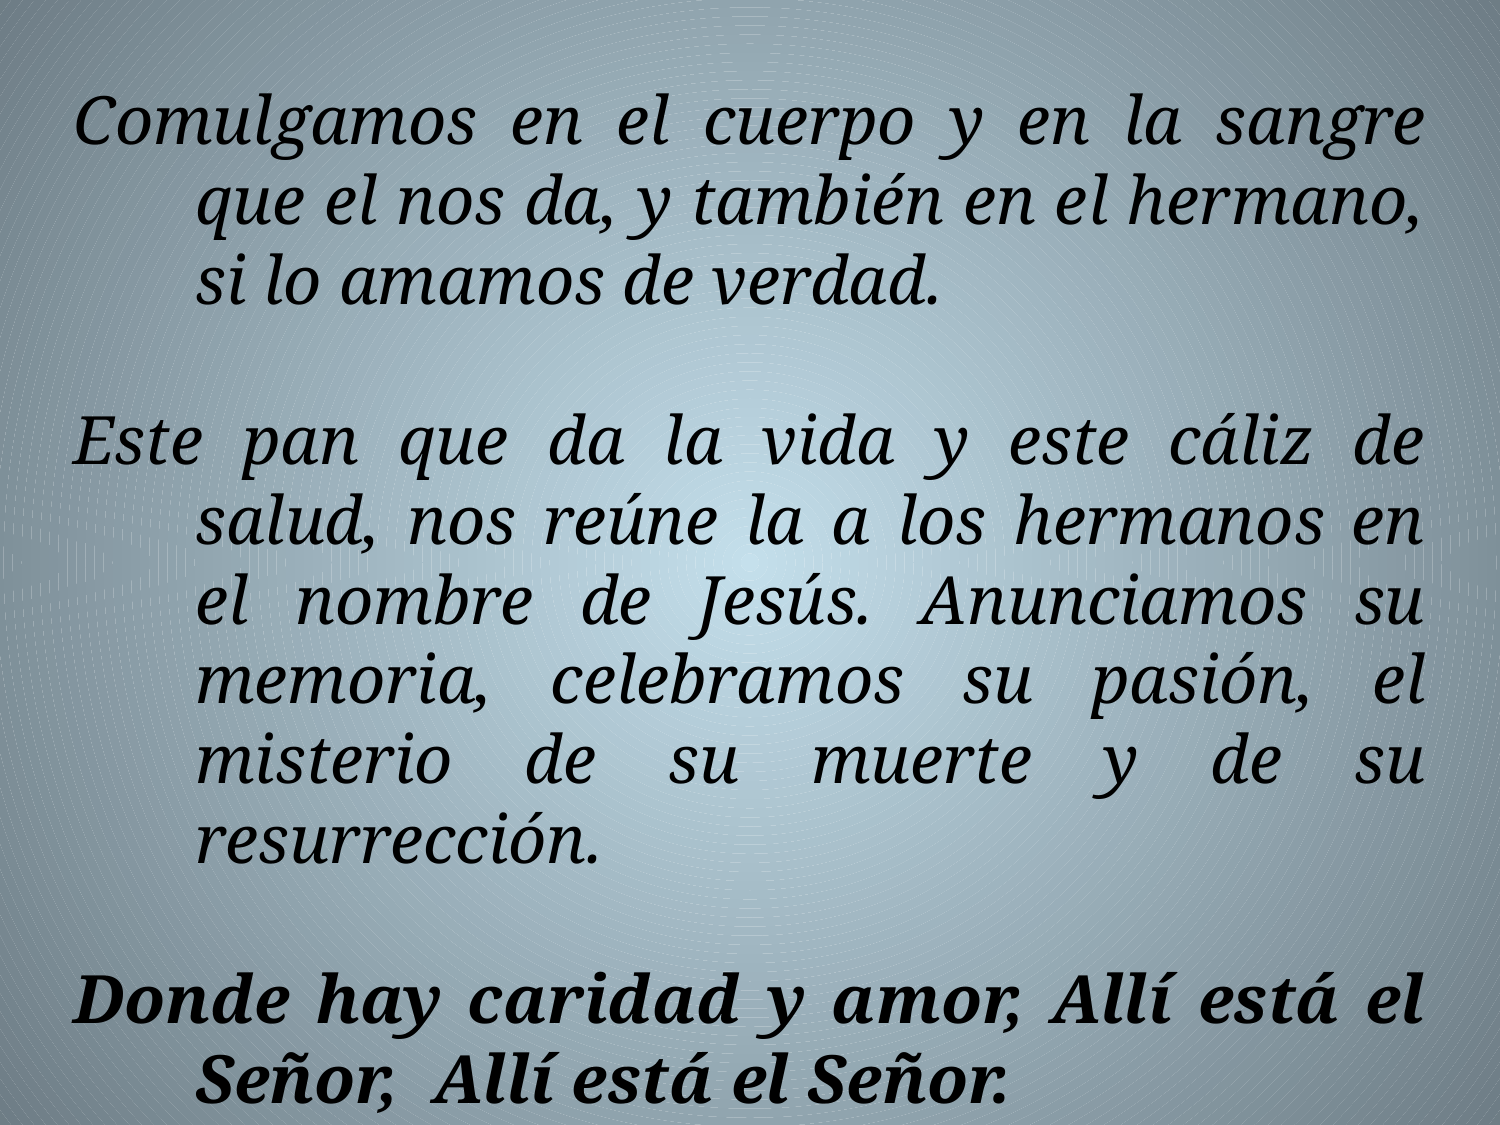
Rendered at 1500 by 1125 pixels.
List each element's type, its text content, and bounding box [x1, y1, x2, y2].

text_box Comulgamos en el cuerpo y en la sangre que el nos da, y también en el hermano, si lo amamos de verdad. Este pan que da la vida y este cáliz de salud, nos reúne la a los hermanos en el nombre de Jesús. Anunciamos su memoria, celebramos su pasión, el misterio de su muerte y de su resurrección. Donde hay caridad y amor, Allí está el Señor, Allí está el Señor. [58, 70, 1442, 1125]
